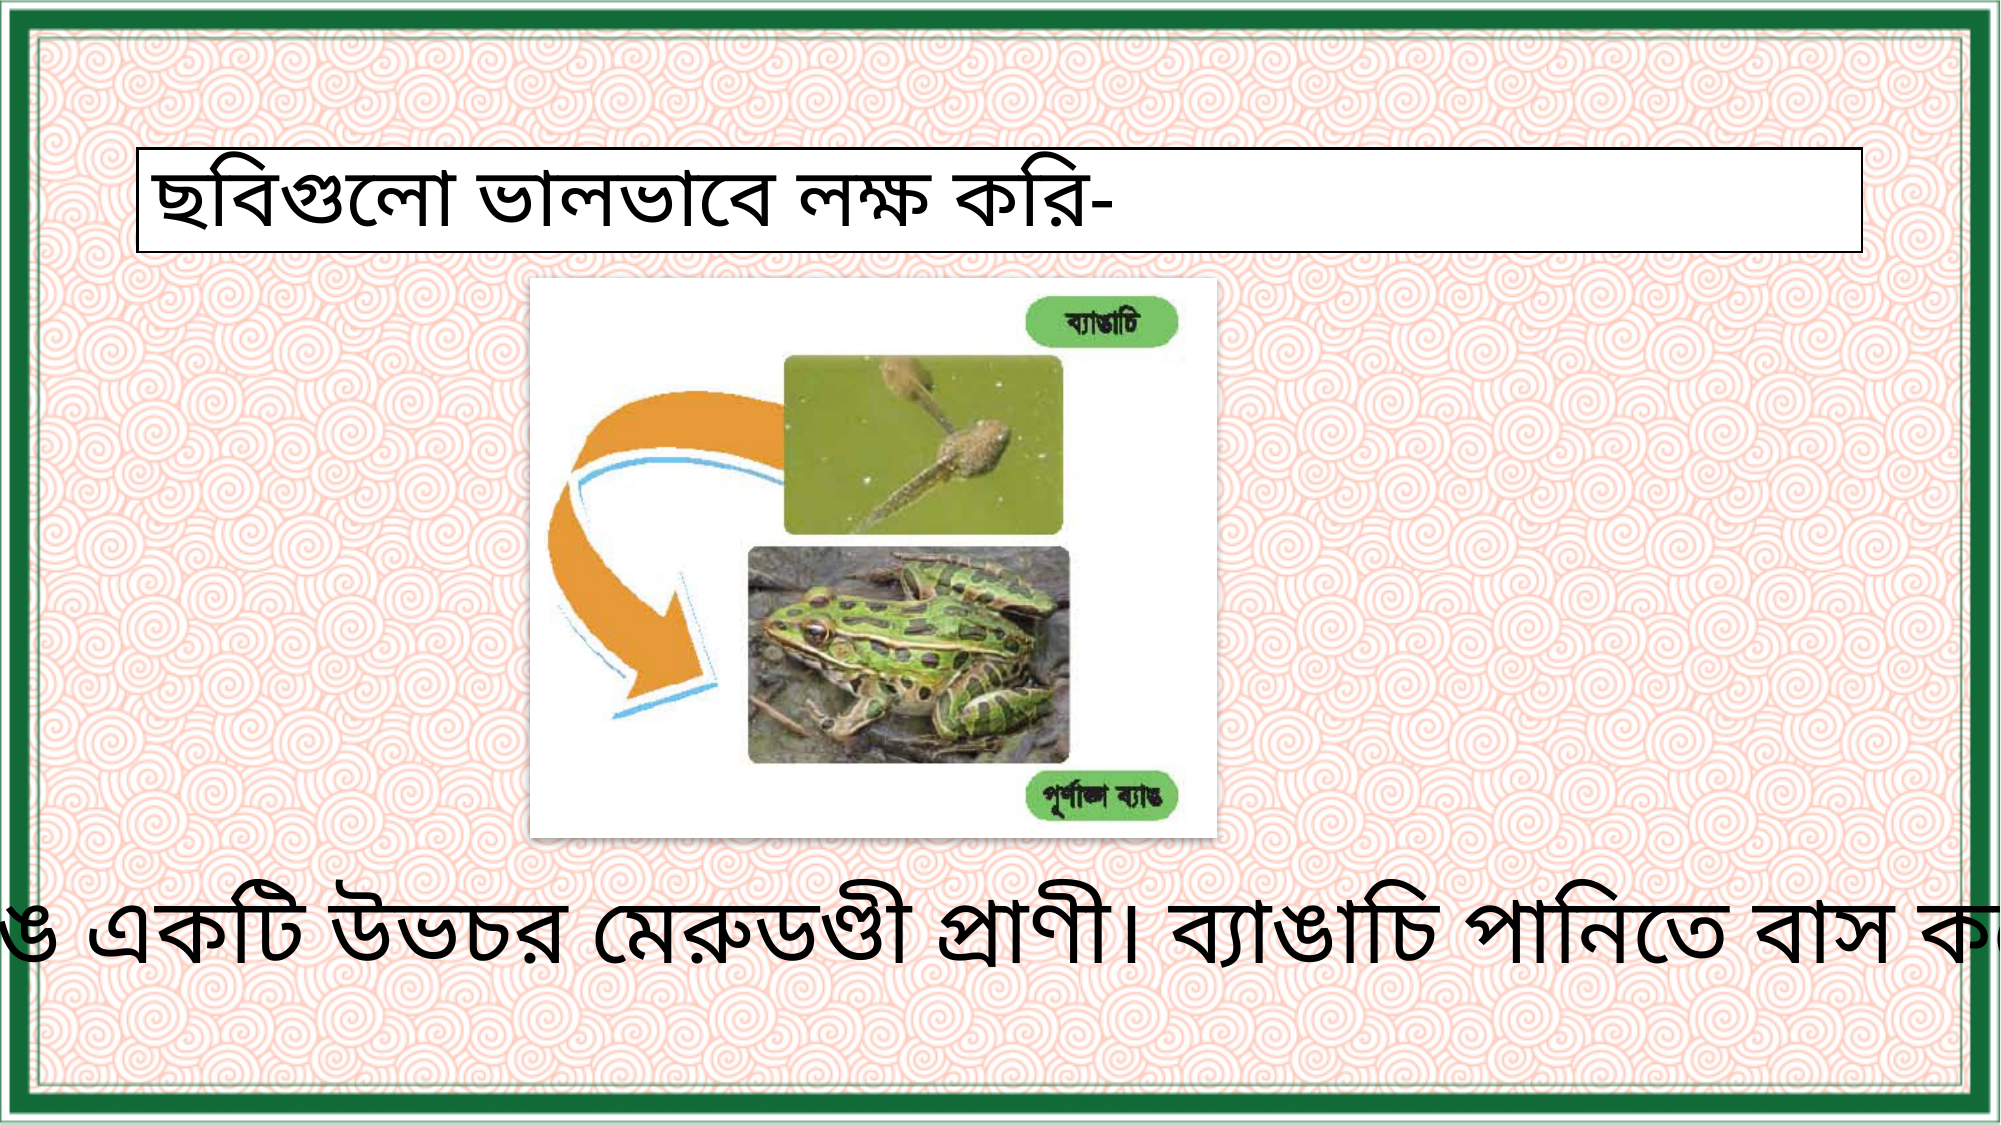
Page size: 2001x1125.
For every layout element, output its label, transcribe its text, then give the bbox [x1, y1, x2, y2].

title ছবিগুলো ভালভাবে লক্ষ করি- [136, 147, 1863, 253]
text_box ব্যাঙ একটি উভচর মেরুডণ্ডী প্রাণী। ব্যাঙাচি পানিতে বাস করে। [0, 864, 2000, 989]
picture [0, 0, 2001, 1125]
